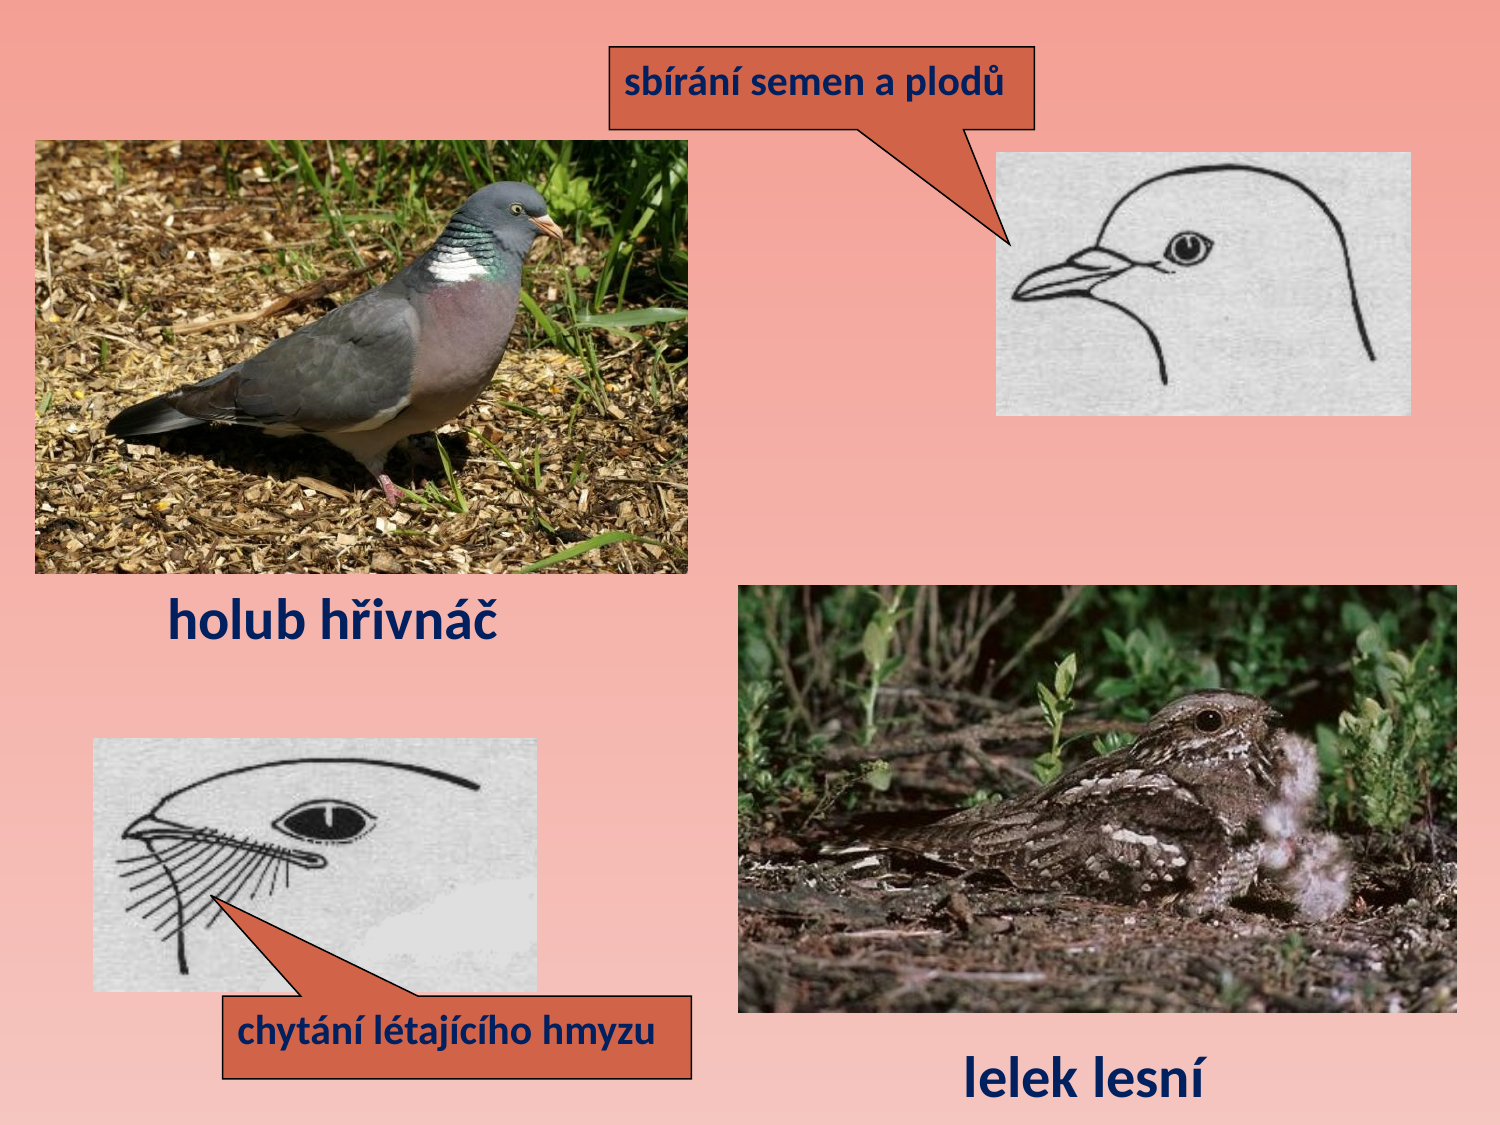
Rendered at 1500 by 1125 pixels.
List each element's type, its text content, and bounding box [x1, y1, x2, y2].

text_box sbírání semen a plodů [609, 46, 1035, 229]
picture [738, 585, 1457, 1013]
picture [93, 738, 537, 993]
picture [34, 140, 688, 575]
text_box holub hřivnáč [152, 574, 846, 659]
text_box lelek lesní [949, 1031, 1254, 1116]
text_box chytání létajícího hmyzu [222, 996, 692, 1079]
picture [995, 152, 1412, 416]
